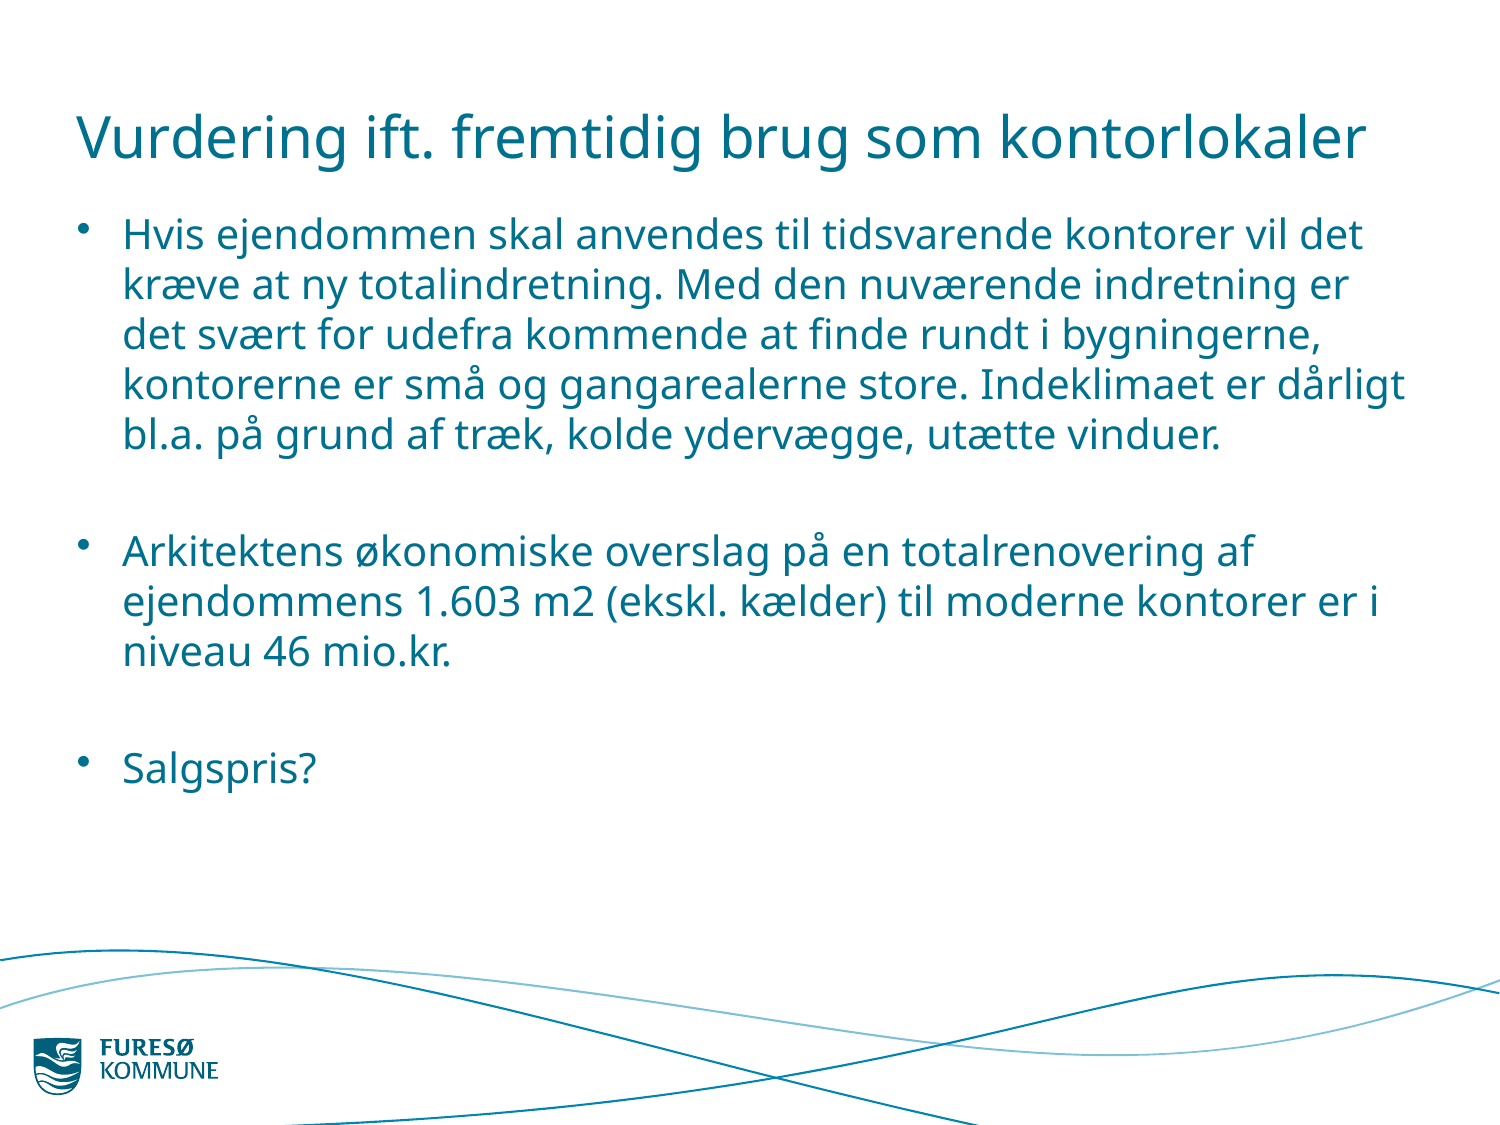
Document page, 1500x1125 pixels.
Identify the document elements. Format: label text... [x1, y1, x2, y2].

list Hvis ejendommen skal anvendes til tidsvarende kontorer vil det kræve at ny totalindretning. Med den nuværende indretning er det svært for udefra kommende at finde rundt i bygningerne, kontorerne er små og gangarealerne store. Indeklimaet er dårligt bl.a. på grund af træk, kolde ydervægge, utætte vinduer. Arkitektens økonomiske overslag på en totalrenovering af ejendommens 1.603 m2 (ekskl. kælder) til moderne kontorer er i niveau 46 mio.kr. Salgspris? [76, 208, 1415, 929]
title Vurdering ift. fremtidig brug som kontorlokaler [76, 78, 1415, 171]
